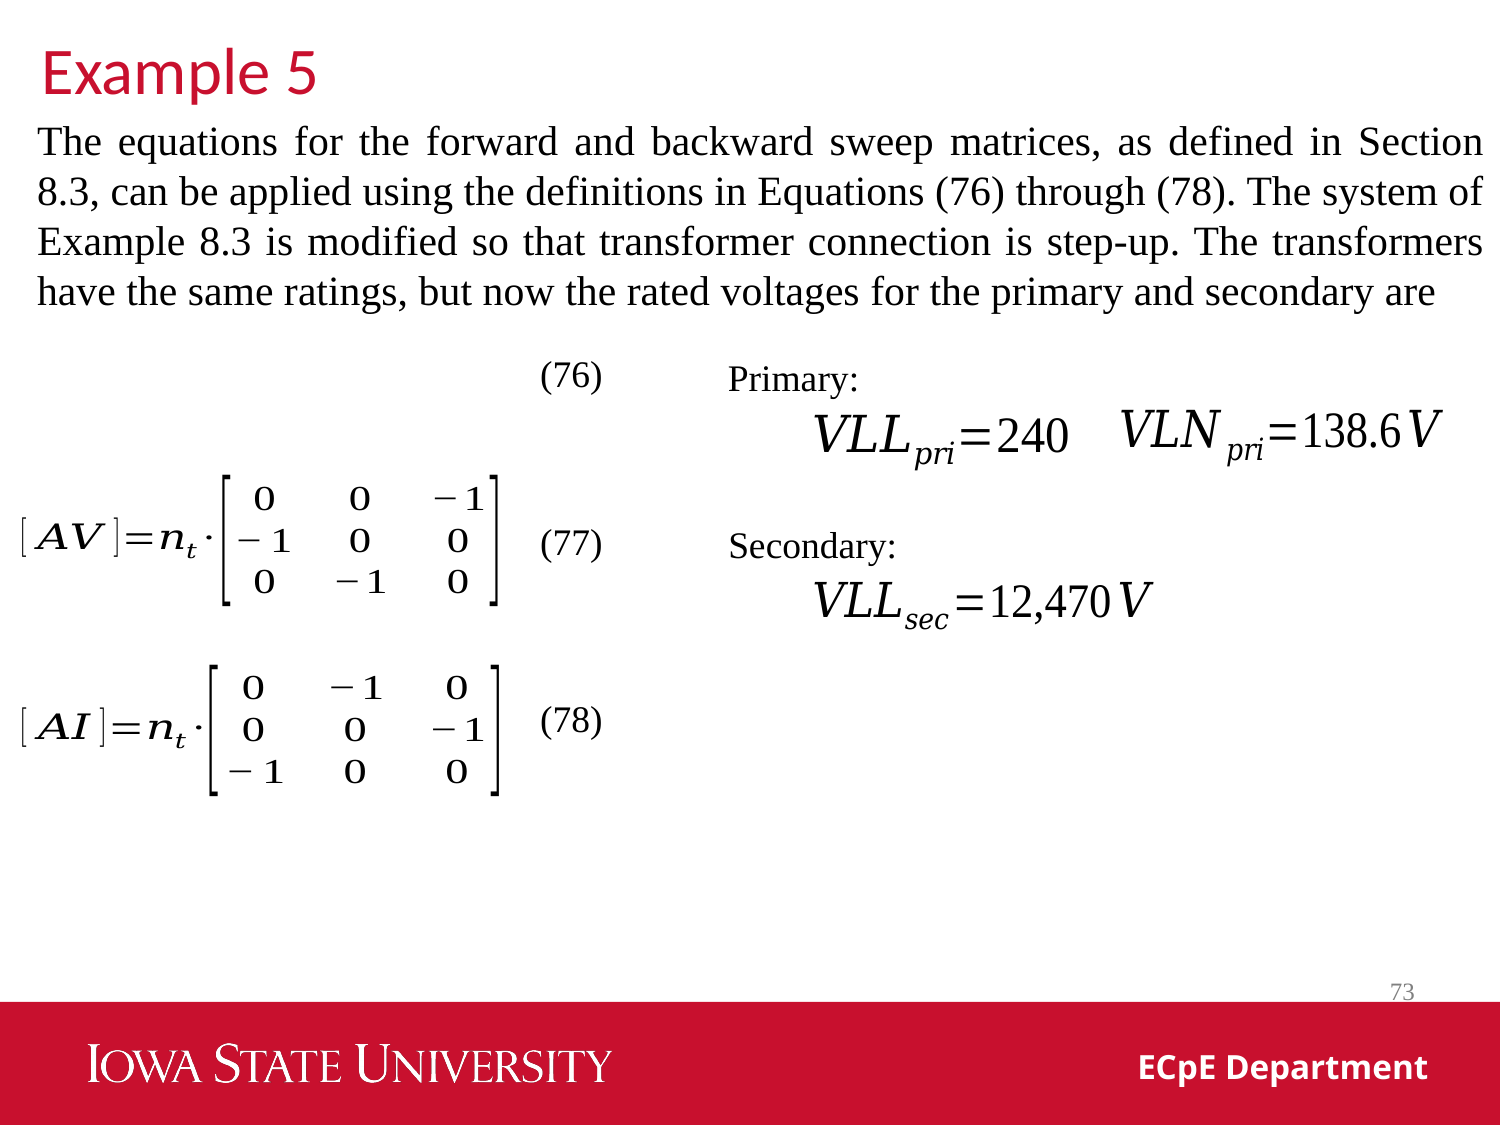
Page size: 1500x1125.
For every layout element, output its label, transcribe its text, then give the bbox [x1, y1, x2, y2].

text_box Example 5 [26, 20, 335, 106]
text_box Secondary: [713, 513, 913, 574]
picture [87, 1043, 613, 1087]
text_box (77) [525, 510, 618, 571]
text_box (78) [525, 687, 618, 748]
text_box Primary: [713, 346, 884, 406]
text_box (76) [525, 342, 618, 402]
text_box The equations for the forward and backward sweep matrices, as defined in Section 8.3, can be applied using the definitions in Equations (76) through (78). The system of Example 8.3 is modified so that transformer connection is step-up. The transformers have the same ratings, but now the rated voltages for the primary and secondary are [22, 106, 1500, 321]
